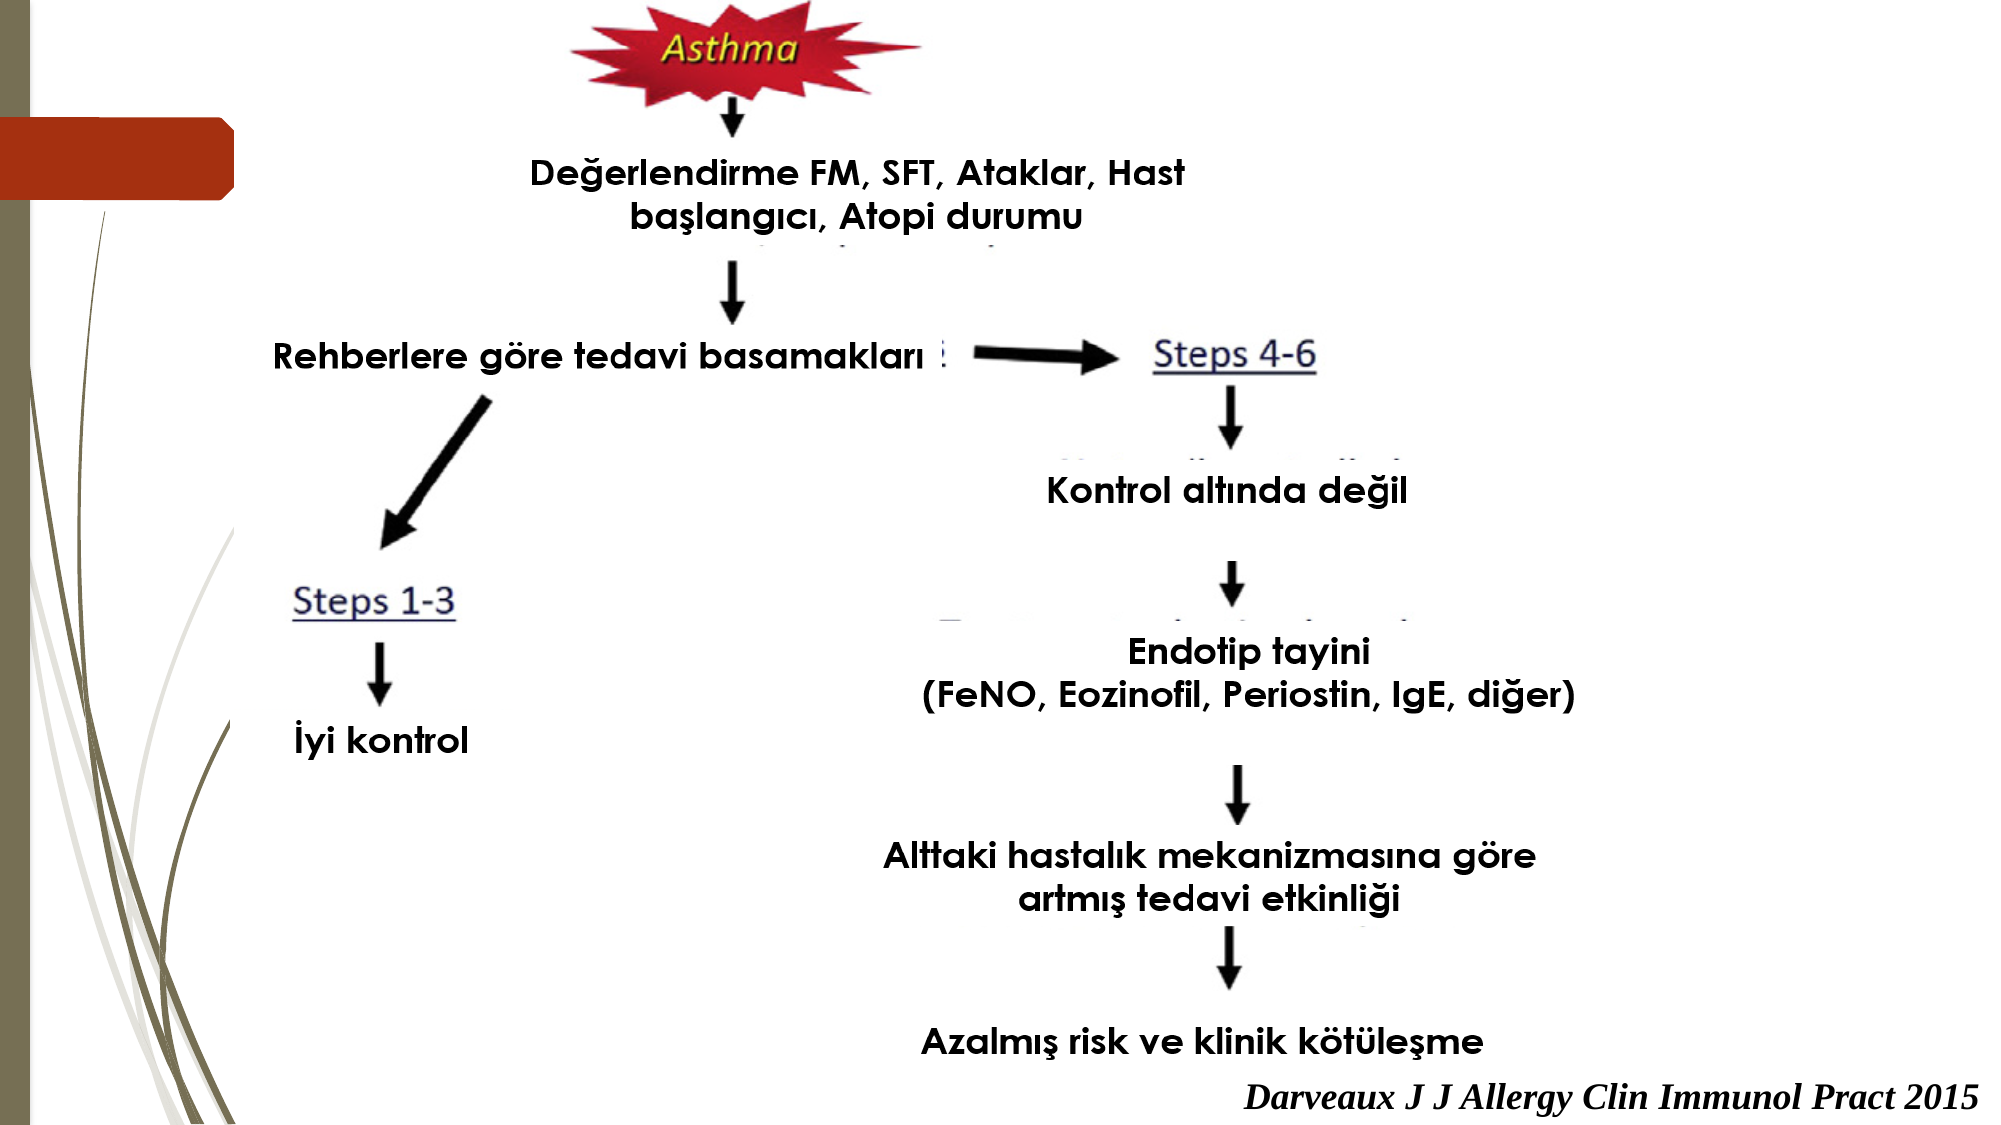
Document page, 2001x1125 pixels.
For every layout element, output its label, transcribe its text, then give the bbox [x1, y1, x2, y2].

text_box Darveaux J J Allergy Clin Immunol Pract 2015 [1229, 1064, 2000, 1125]
picture [229, 0, 1771, 1084]
